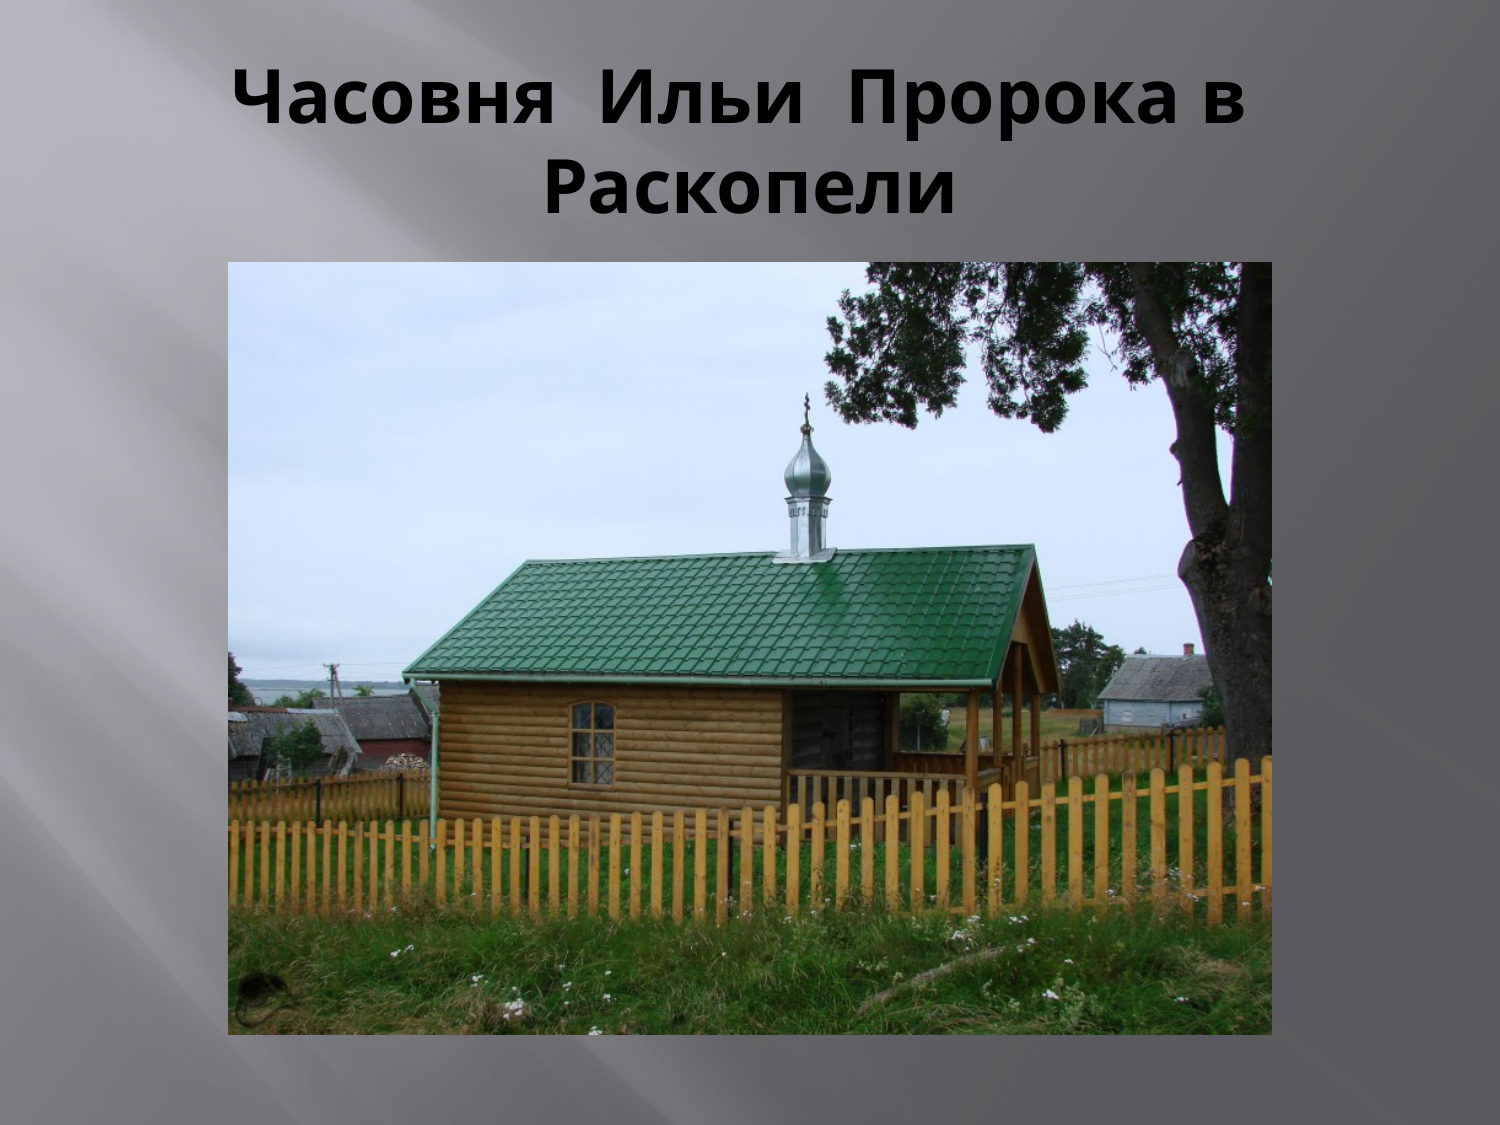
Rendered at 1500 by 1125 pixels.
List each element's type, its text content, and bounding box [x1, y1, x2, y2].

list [227, 262, 1273, 1036]
title Часовня Ильи Пророка в Раскопели [75, 45, 1425, 233]
